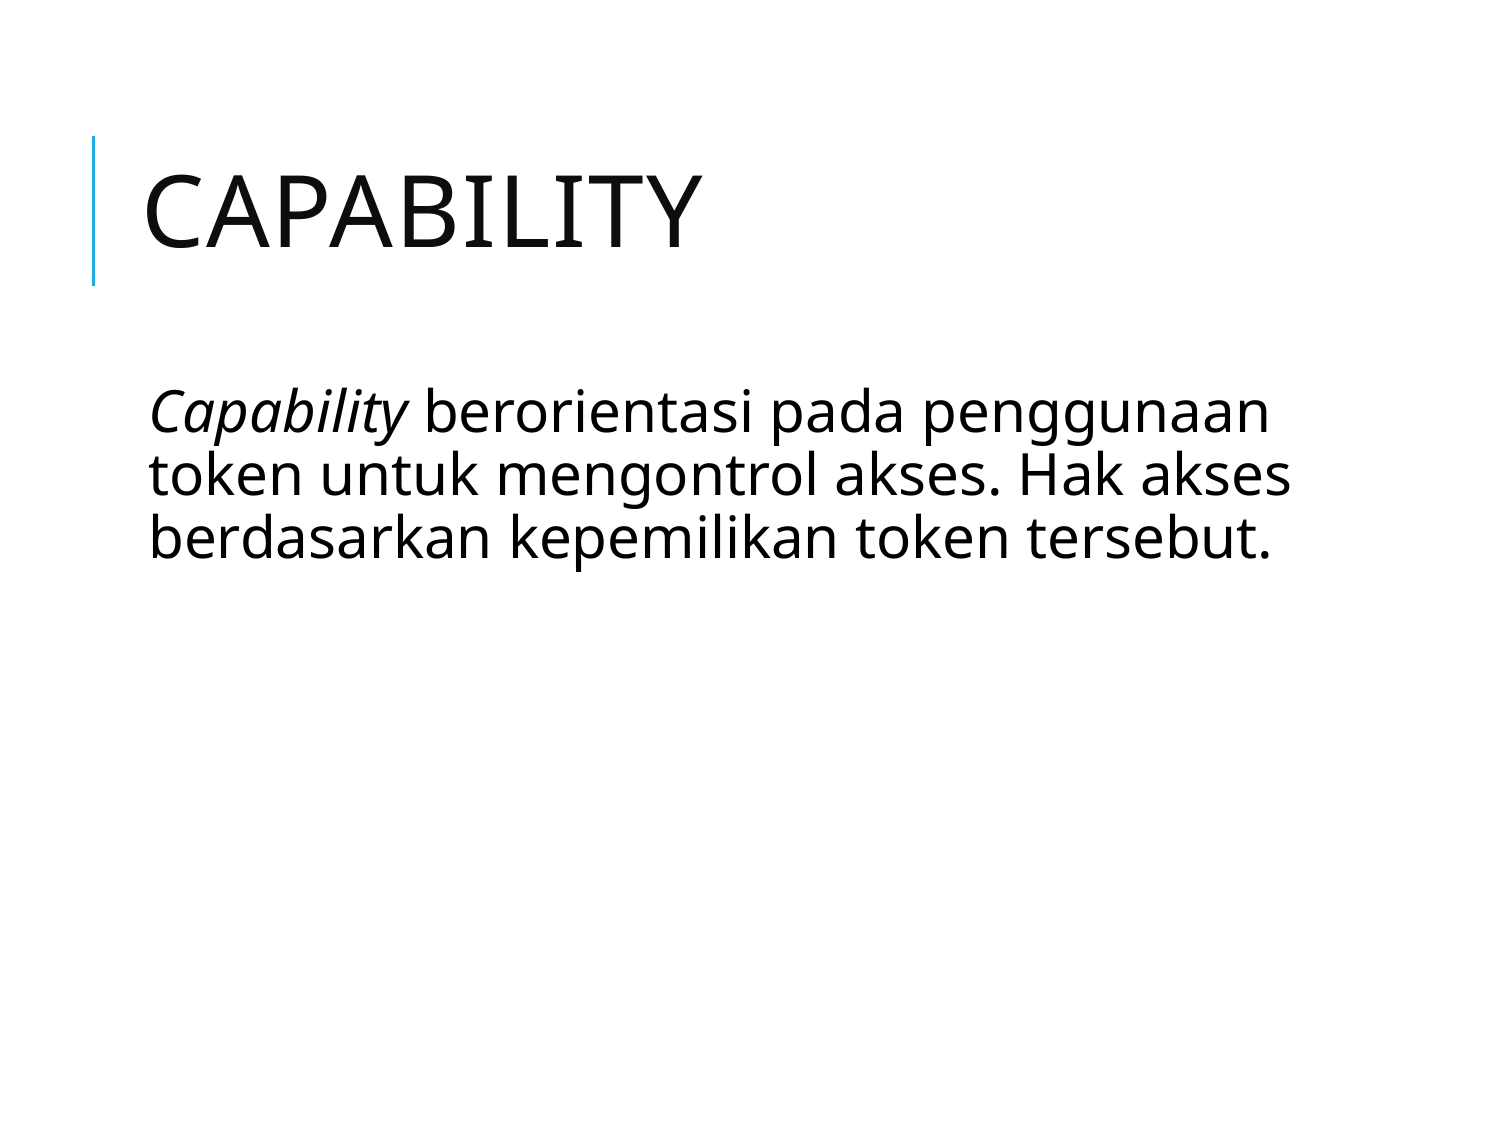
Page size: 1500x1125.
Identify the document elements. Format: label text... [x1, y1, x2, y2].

title Capability [126, 96, 1322, 342]
list Capability berorientasi pada penggunaan token untuk mengontrol akses. Hak akses berdasarkan kepemilikan token tersebut. [126, 375, 1322, 1035]
